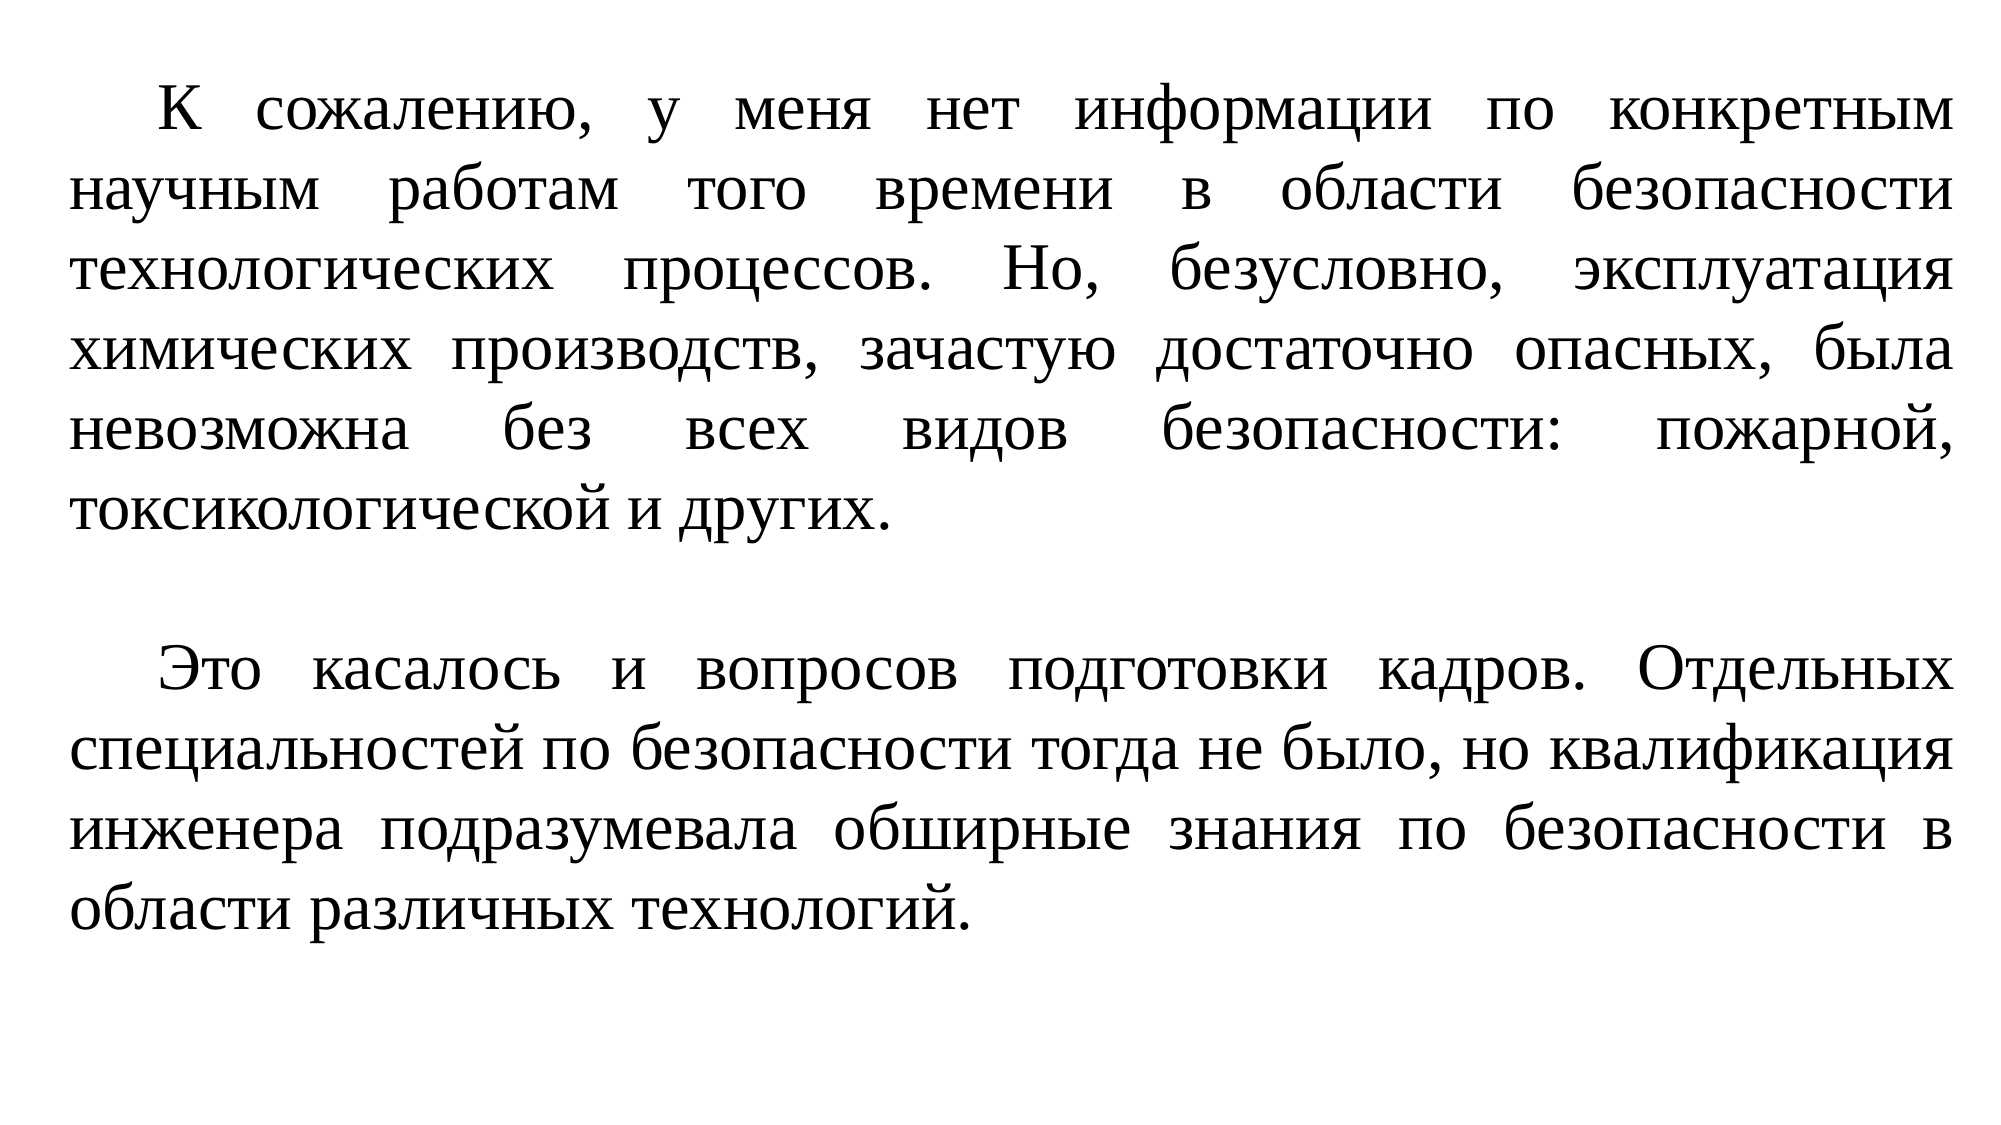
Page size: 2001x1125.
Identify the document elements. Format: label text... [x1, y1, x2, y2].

text_box К сожалению, у меня нет информации по конкретным научным работам того времени в области безопасности технологических процессов. Но, безусловно, эксплуатация химических производств, зачастую достаточно опасных, была невозможна без всех видов безопасности: пожарной, токсикологической и других. Это касалось и вопросов подготовки кадров. Отдельных специальностей по безопасности тогда не было, но квалификация инженера подразумевала обширные знания по безопасности в области различных технологий. [54, 55, 1972, 950]
